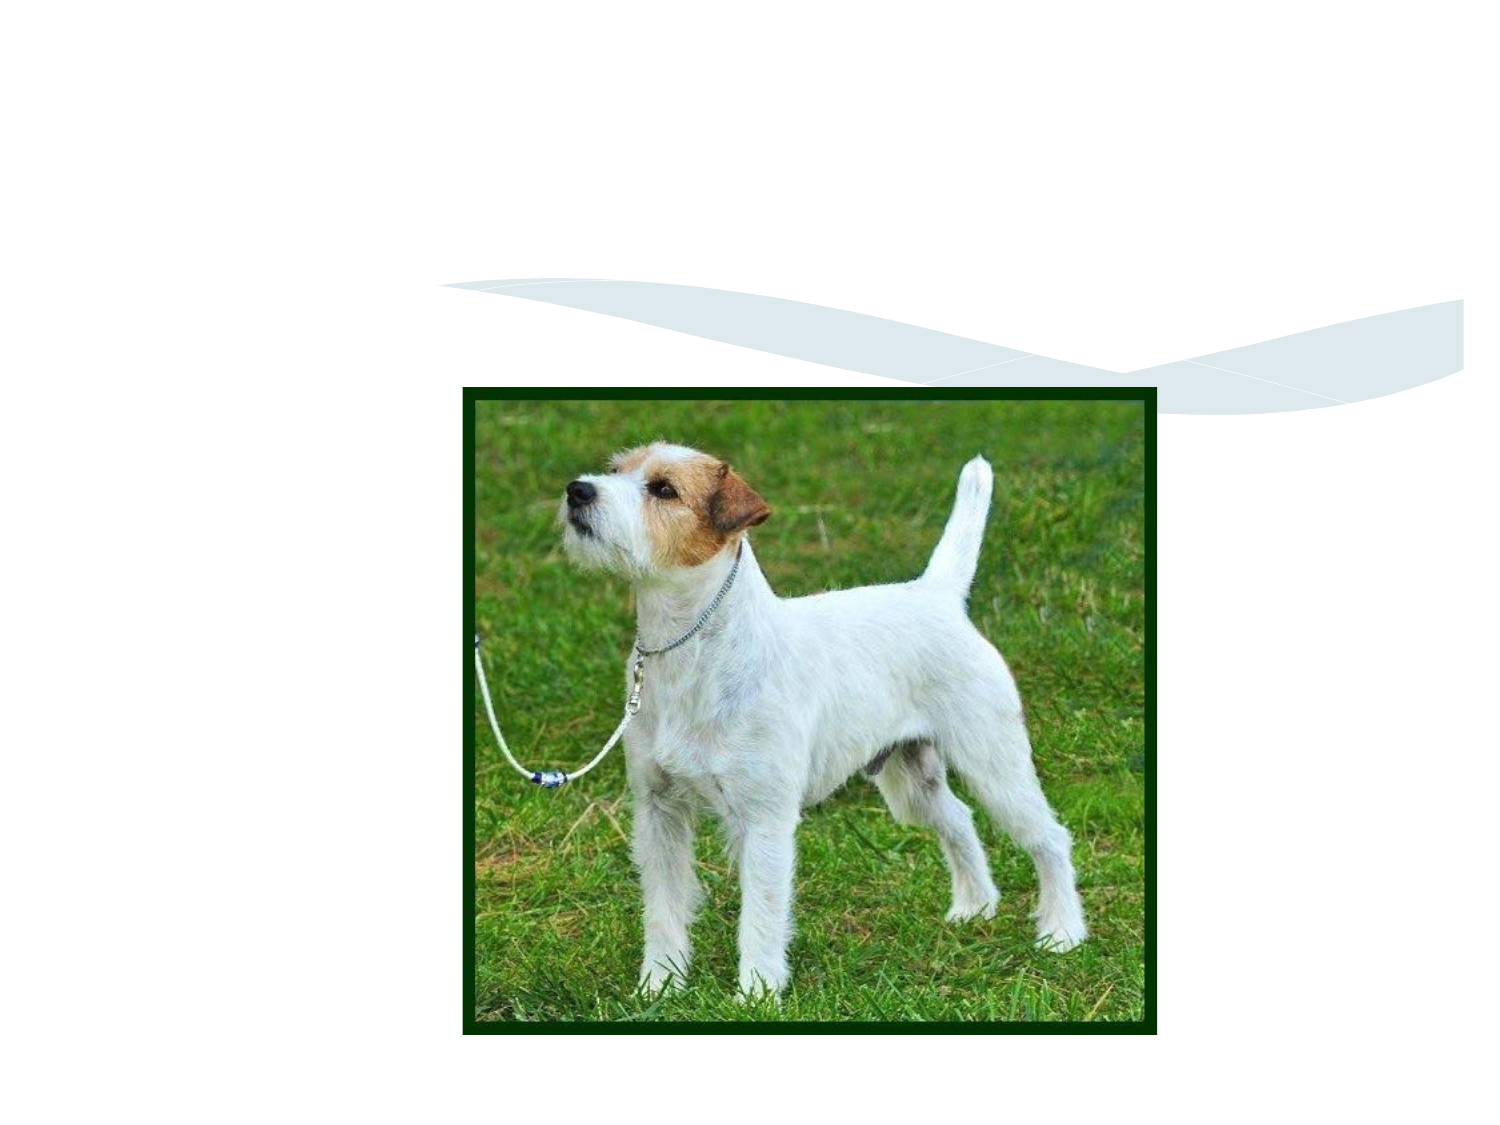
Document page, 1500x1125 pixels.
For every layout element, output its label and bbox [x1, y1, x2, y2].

text_box [462, 387, 1158, 1035]
